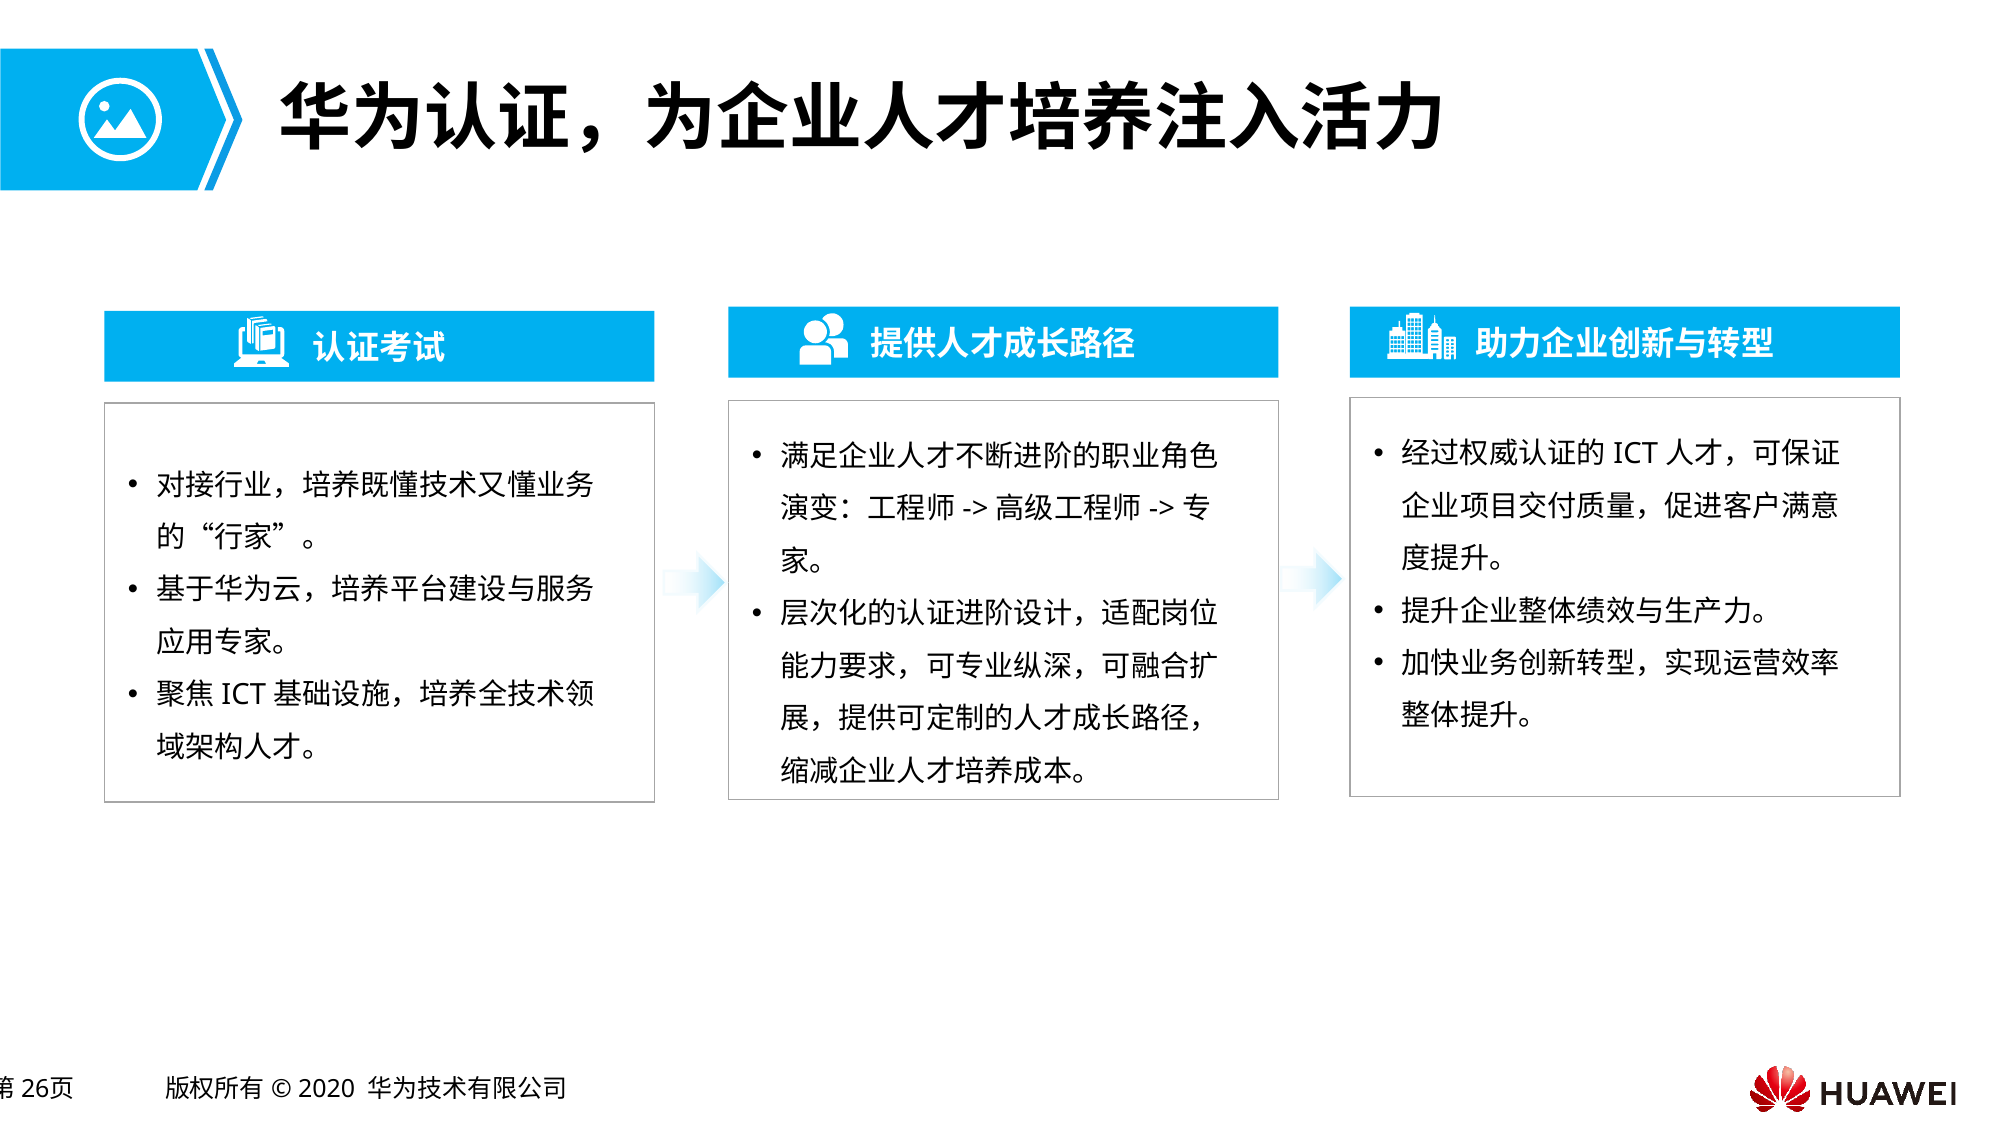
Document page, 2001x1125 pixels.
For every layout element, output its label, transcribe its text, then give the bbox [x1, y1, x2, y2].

text_box [234, 327, 289, 367]
text_box [247, 316, 268, 344]
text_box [1387, 312, 1456, 360]
text_box 助力企业创新与转型 [1349, 306, 1901, 379]
text_box [662, 550, 729, 615]
text_box 对接行业，培养既懂技术又懂业务的“行家”。 基于华为云，培养平台建设与服务应用专家。 聚焦ICT基础设施，培养全技术领域架构人才。 [103, 402, 655, 803]
text_box 提供人才成长路径 [727, 306, 1279, 379]
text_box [799, 313, 848, 365]
text_box [255, 323, 276, 351]
text_box [1280, 547, 1346, 611]
text_box 满足企业人才不断进阶的职业角色演变：工程师->高级工程师->专家。 层次化的认证进阶设计，适配岗位能力要求，可专业纵深，可融合扩展，提供可定制的人才成长路径，缩减企业人才培养成本。 [727, 400, 1279, 801]
text_box 经过权威认证的ICT人才，可保证企业项目交付质量，促进客户满意度提升。 提升企业整体绩效与生产力。 加快业务创新转型，实现运营效率整体提升。 [1349, 397, 1901, 798]
title 华为认证，为企业人才培养注入活力 [261, 67, 1874, 173]
text_box 认证考试 [103, 310, 655, 383]
picture [1750, 1066, 1956, 1112]
